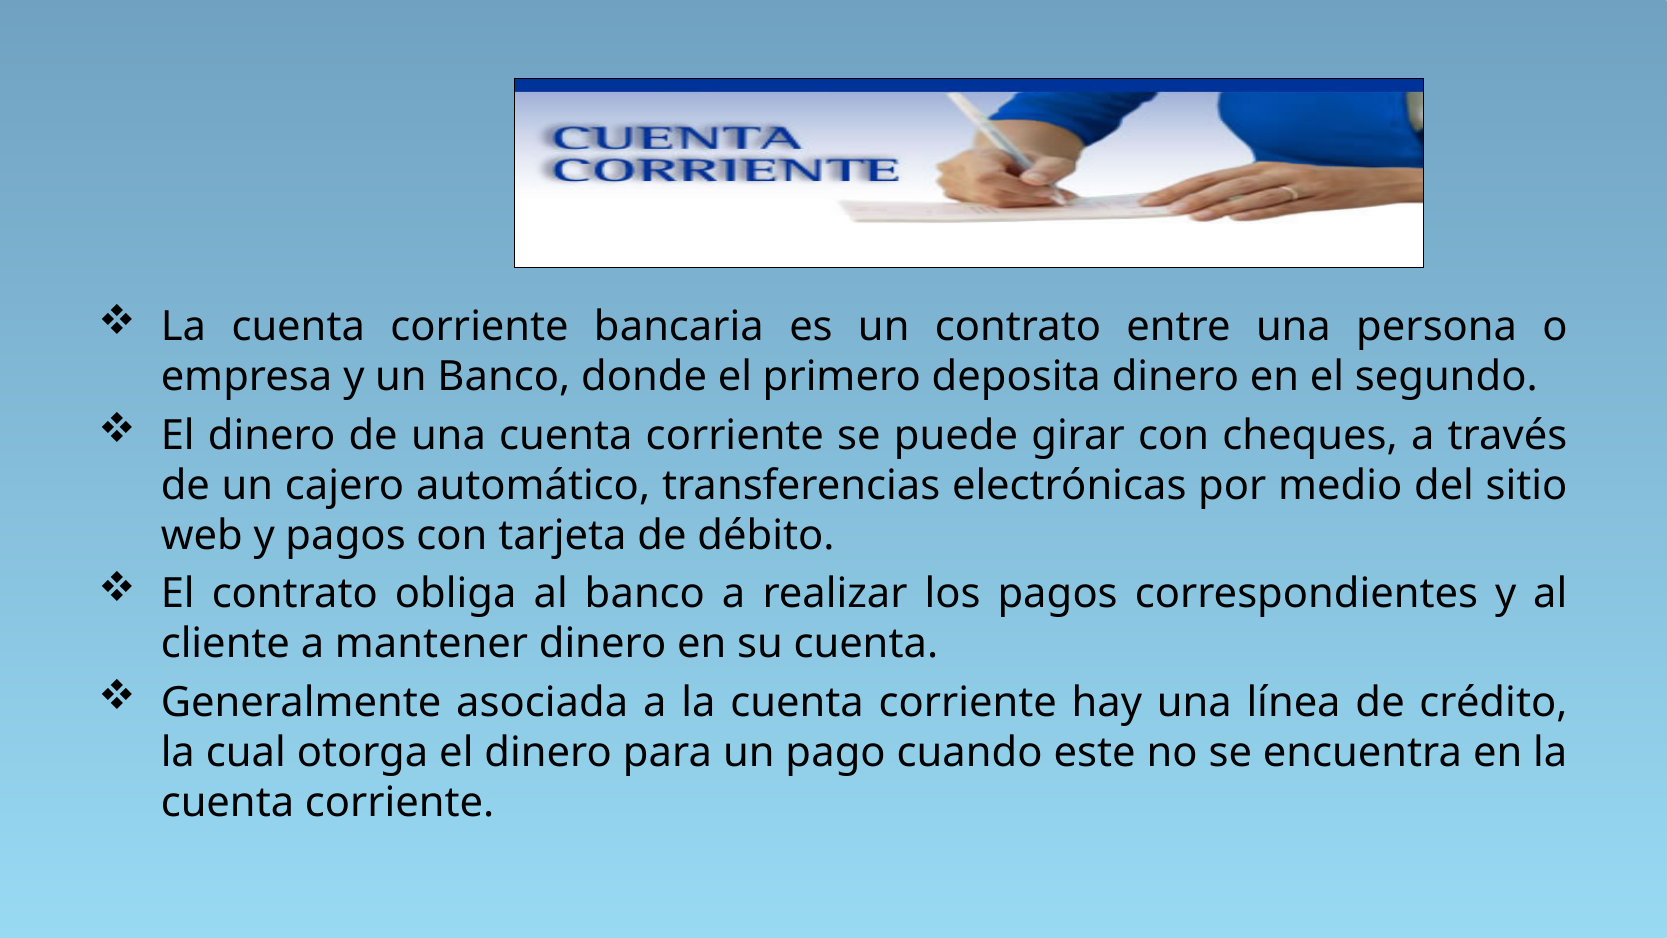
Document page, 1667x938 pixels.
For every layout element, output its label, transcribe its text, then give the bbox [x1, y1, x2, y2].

picture [514, 78, 1425, 269]
list La cuenta corriente bancaria es un contrato entre una persona o empresa y un Banco, donde el primero deposita dinero en el segundo. El dinero de una cuenta corriente se puede girar con cheques, a través de un cajero automático, transferencias electrónicas por medio del sitio web y pagos con tarjeta de débito. El contrato obliga al banco a realizar los pagos correspondientes y al cliente a mantener dinero en su cuenta. Generalmente asociada a la cuenta corriente hay una línea de crédito, la cual otorga el dinero para un pago cuando este no se encuentra en la cuenta corriente. [83, 291, 1584, 871]
